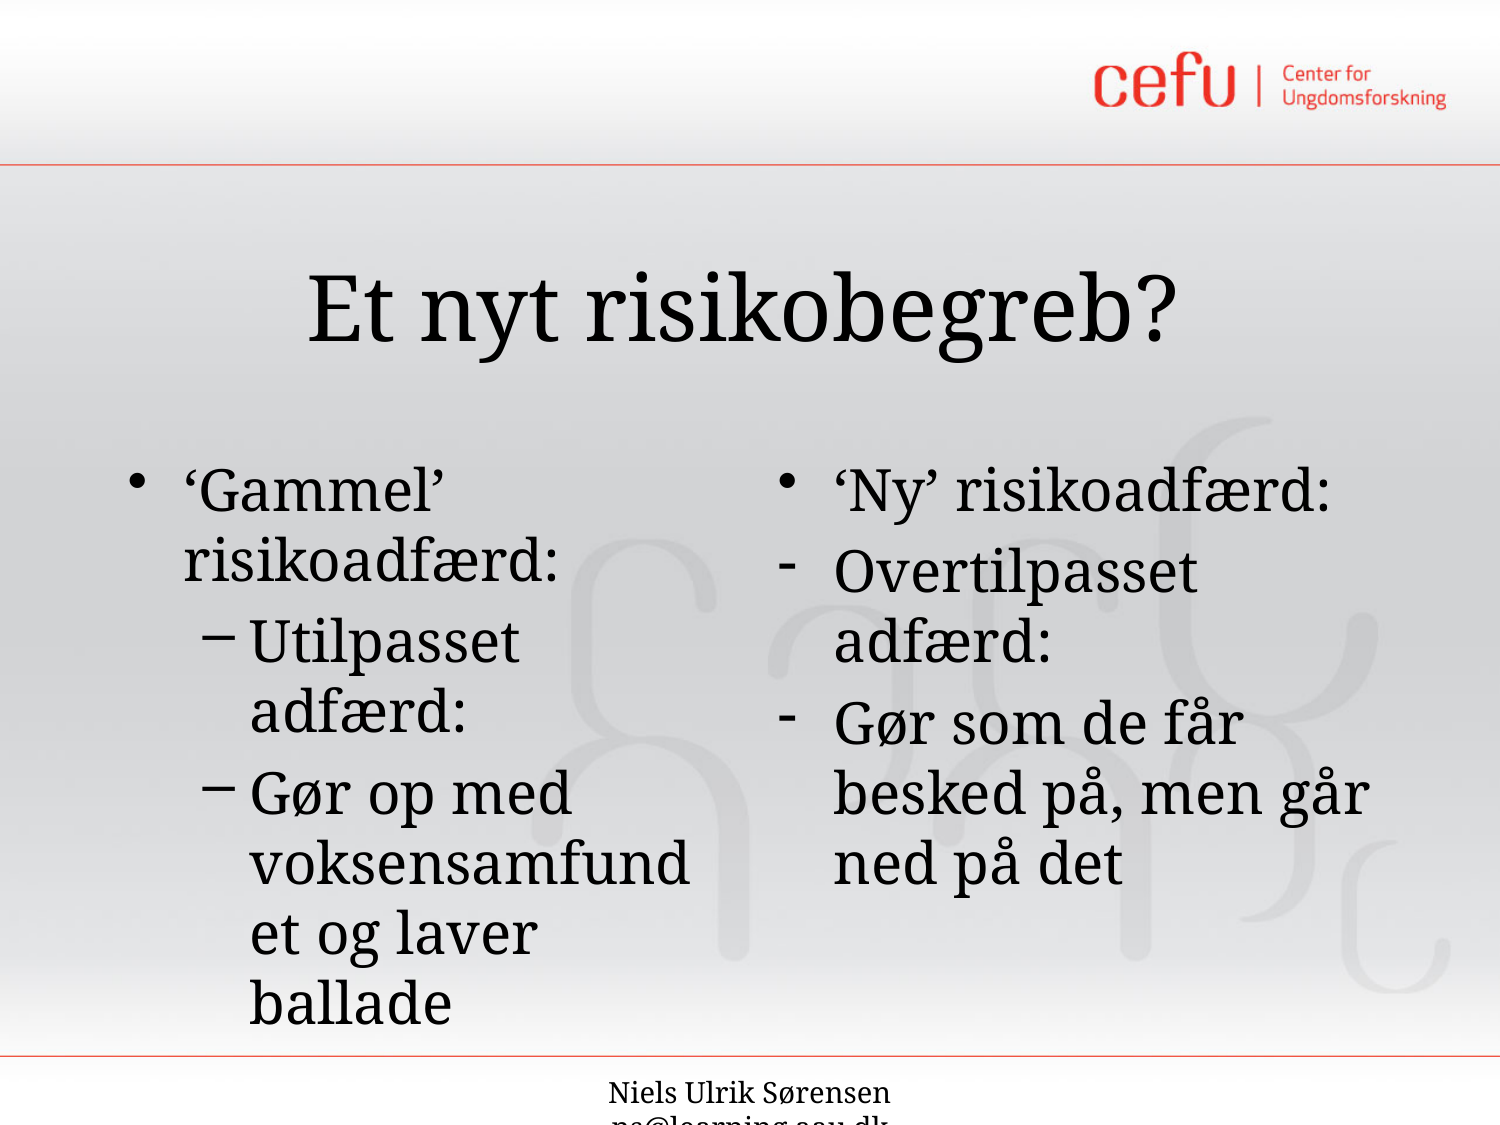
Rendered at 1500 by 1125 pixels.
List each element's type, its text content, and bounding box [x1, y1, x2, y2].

picture [0, 0, 1500, 1125]
title Et nyt risikobegreb? [105, 210, 1381, 399]
list ‘Gammel’ risikoadfærd: Utilpasset adfærd: Gør op med voksensamfundet og laver ballade [112, 445, 738, 1001]
footer Niels Ulrik Sørensen ns@learning.aau.dk [512, 1066, 988, 1125]
list ‘Ny’ risikoadfærd: Overtilpasset adfærd: Gør som de får besked på, men går ned på det [762, 445, 1388, 1001]
